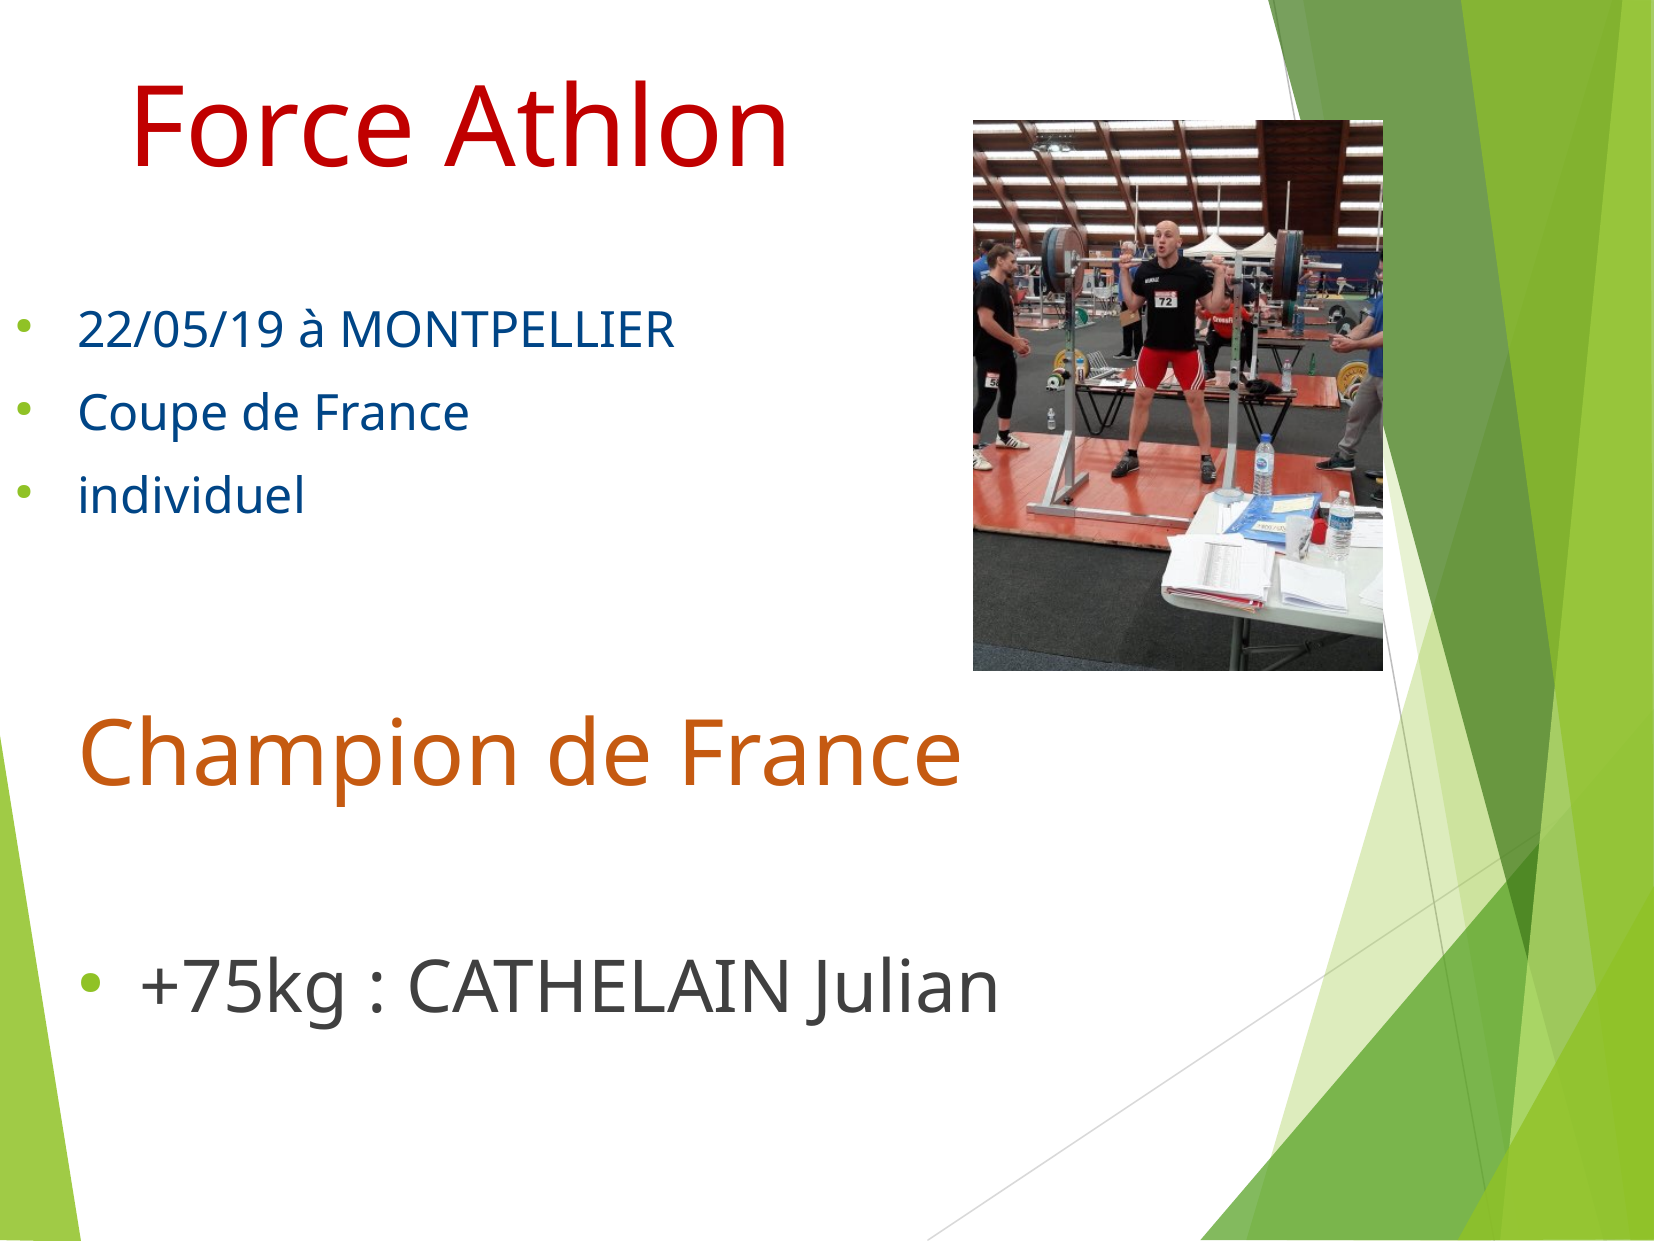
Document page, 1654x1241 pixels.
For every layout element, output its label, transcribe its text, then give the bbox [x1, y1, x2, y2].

list Champion de France +75kg : CATHELAIN Julian [62, 698, 1532, 1241]
picture [973, 120, 1383, 671]
list 22/05/19 à MONTPELLIER Coupe de France individuel [0, 290, 920, 887]
title Force Athlon [112, 46, 1601, 254]
